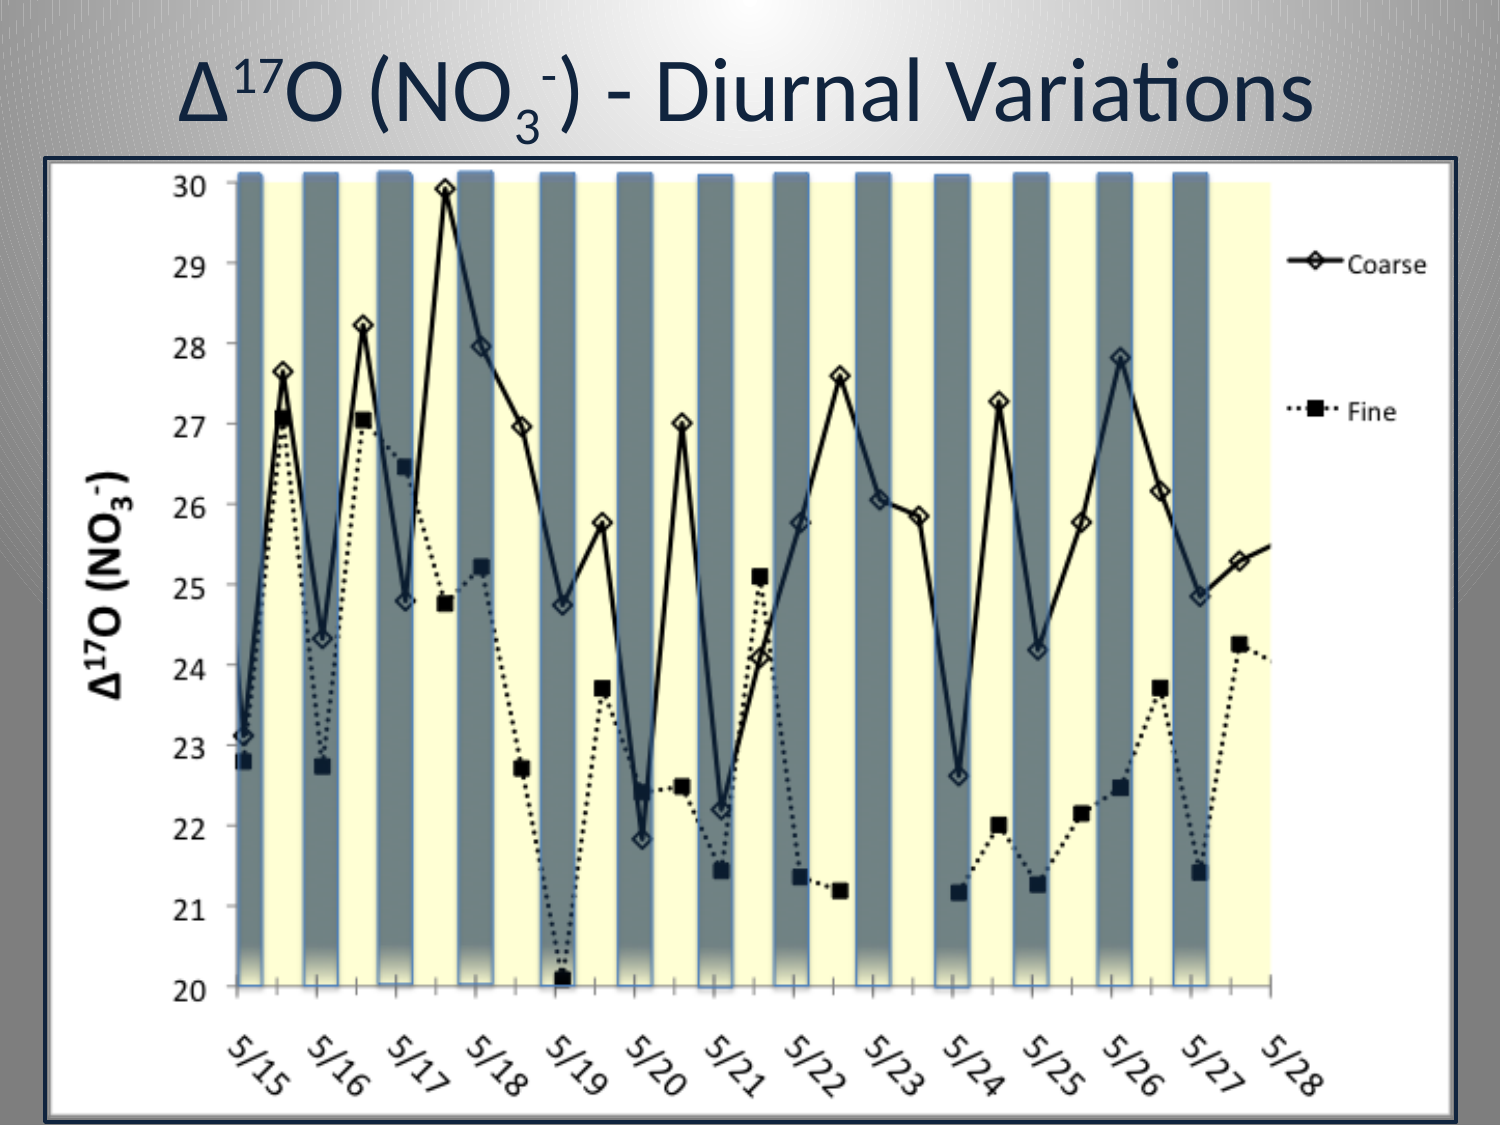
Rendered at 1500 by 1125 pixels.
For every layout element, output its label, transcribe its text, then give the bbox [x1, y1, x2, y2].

picture [46, 160, 1455, 1120]
title Δ17O (NO3-) - Diurnal Variations [106, 24, 1390, 156]
